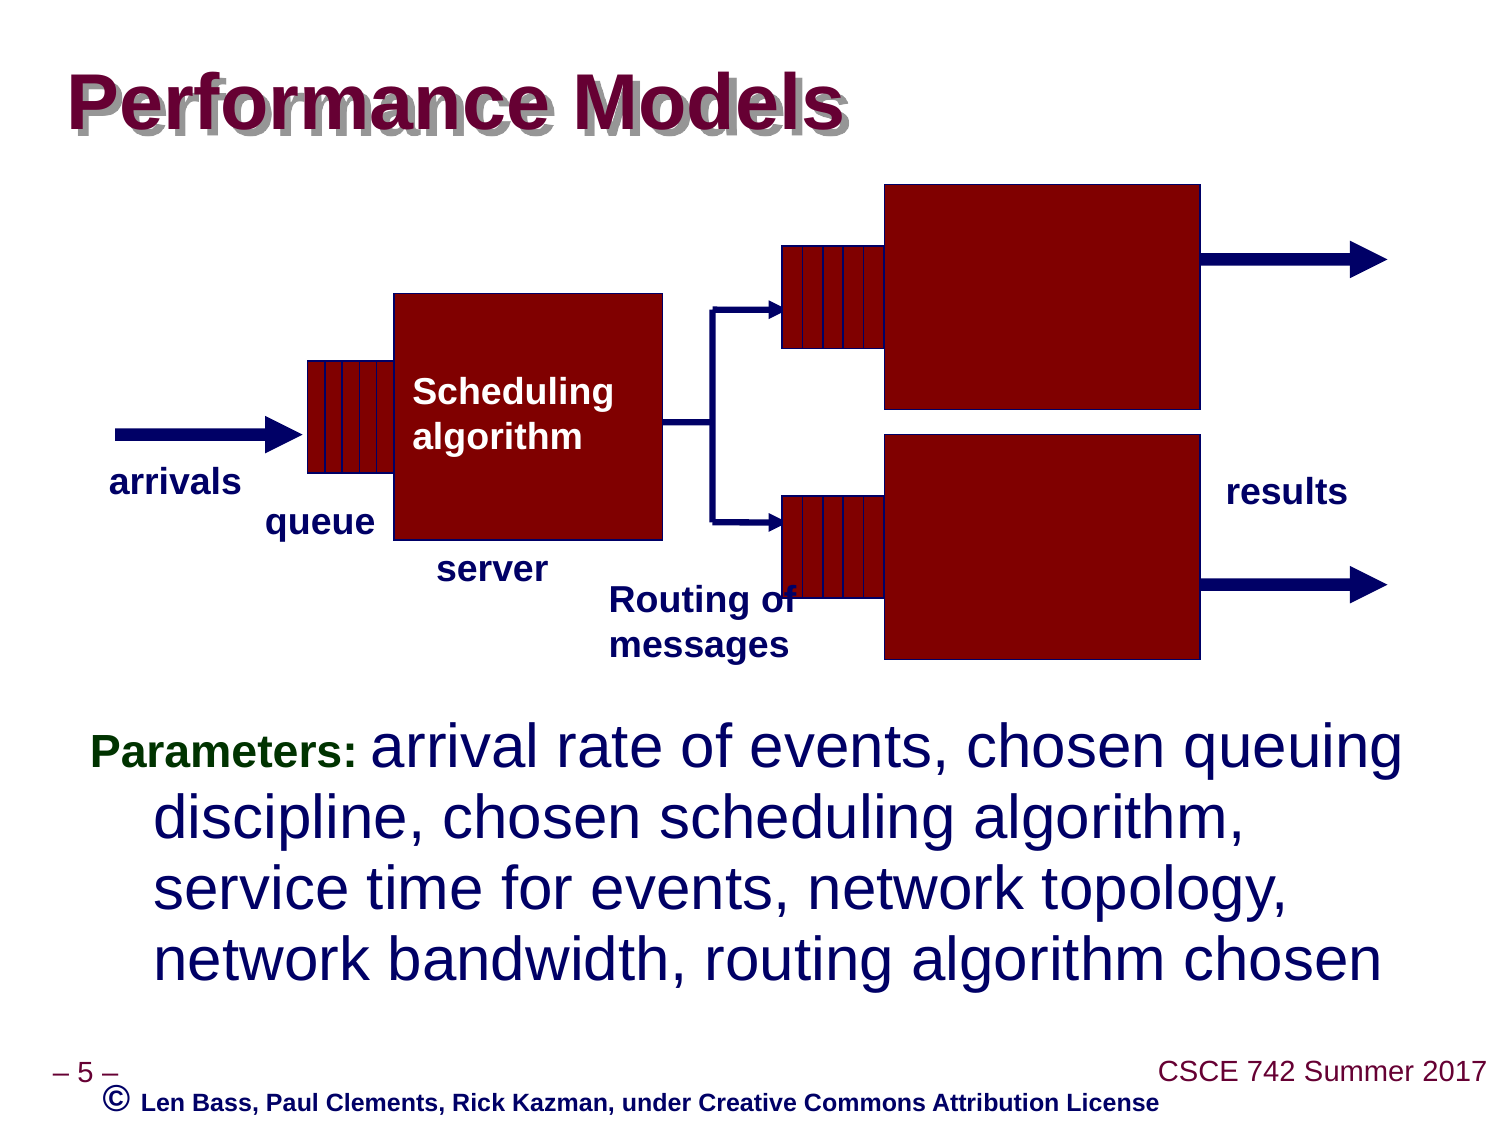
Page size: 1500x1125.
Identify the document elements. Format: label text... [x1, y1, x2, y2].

title Performance Models [66, 40, 1497, 169]
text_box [99, 184, 1388, 674]
list Parameters: arrival rate of events, chosen queuing discipline, chosen scheduling algorithm, service time for events, network topology, network bandwidth, routing algorithm chosen [74, 703, 1426, 1006]
footer © Len Bass, Paul Clements, Rick Kazman, under Creative Commons Attribution License [87, 1066, 1188, 1113]
